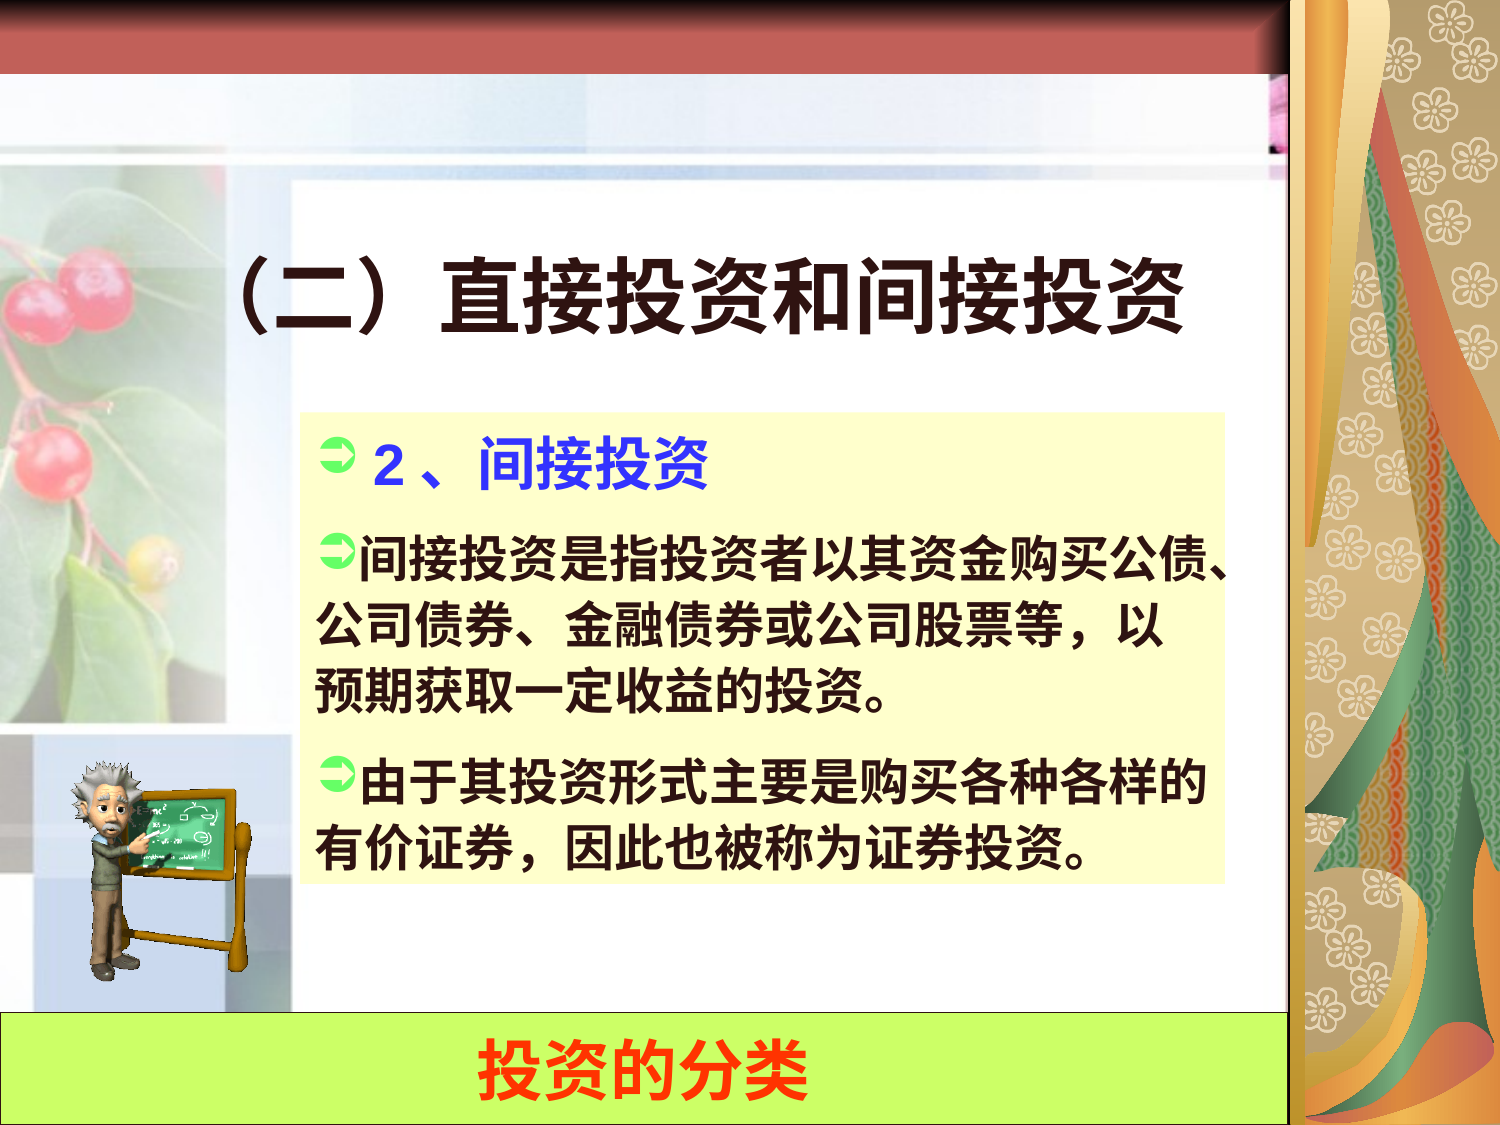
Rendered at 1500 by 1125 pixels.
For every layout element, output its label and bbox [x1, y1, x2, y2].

picture [0, 74, 1288, 1125]
picture [1314, 144, 1500, 936]
